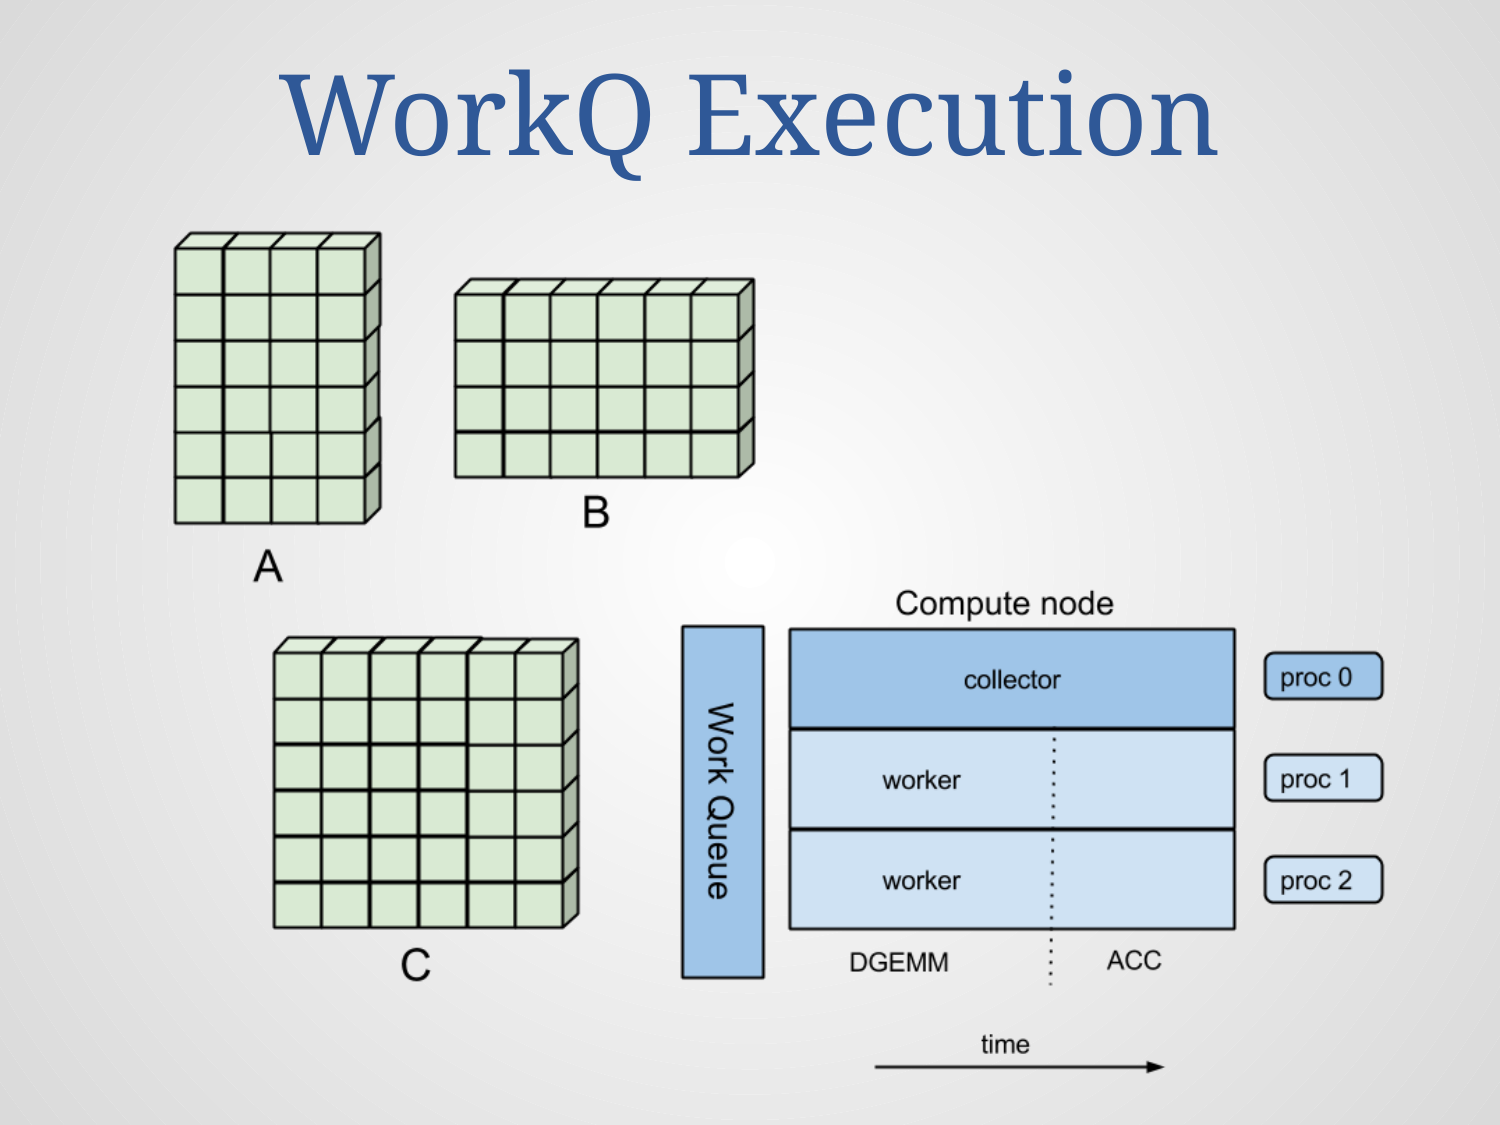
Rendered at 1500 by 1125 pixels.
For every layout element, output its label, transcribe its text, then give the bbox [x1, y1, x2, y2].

text_box WorkQ Execution [74, 50, 1425, 313]
picture [79, 96, 1418, 1101]
